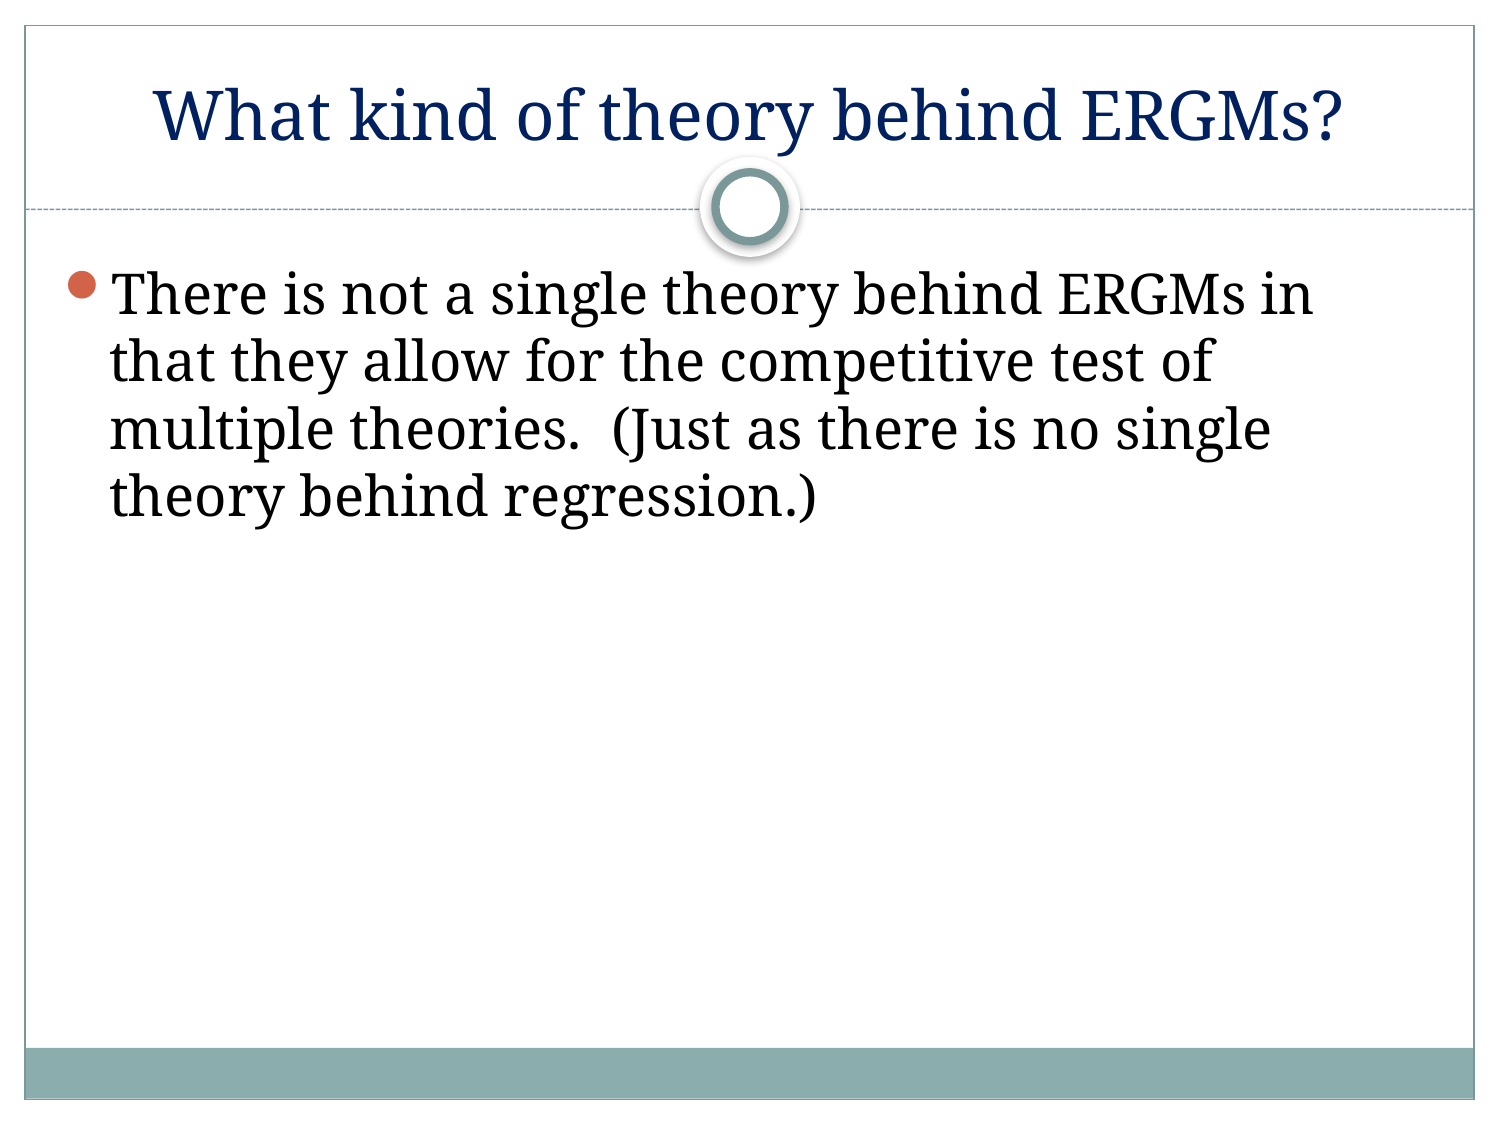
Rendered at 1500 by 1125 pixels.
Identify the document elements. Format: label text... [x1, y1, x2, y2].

list There is not a single theory behind ERGMs in that they allow for the competitive test of multiple theories. (Just as there is no single theory behind regression.) [49, 250, 1445, 1001]
title What kind of theory behind ERGMs? [49, 37, 1450, 162]
